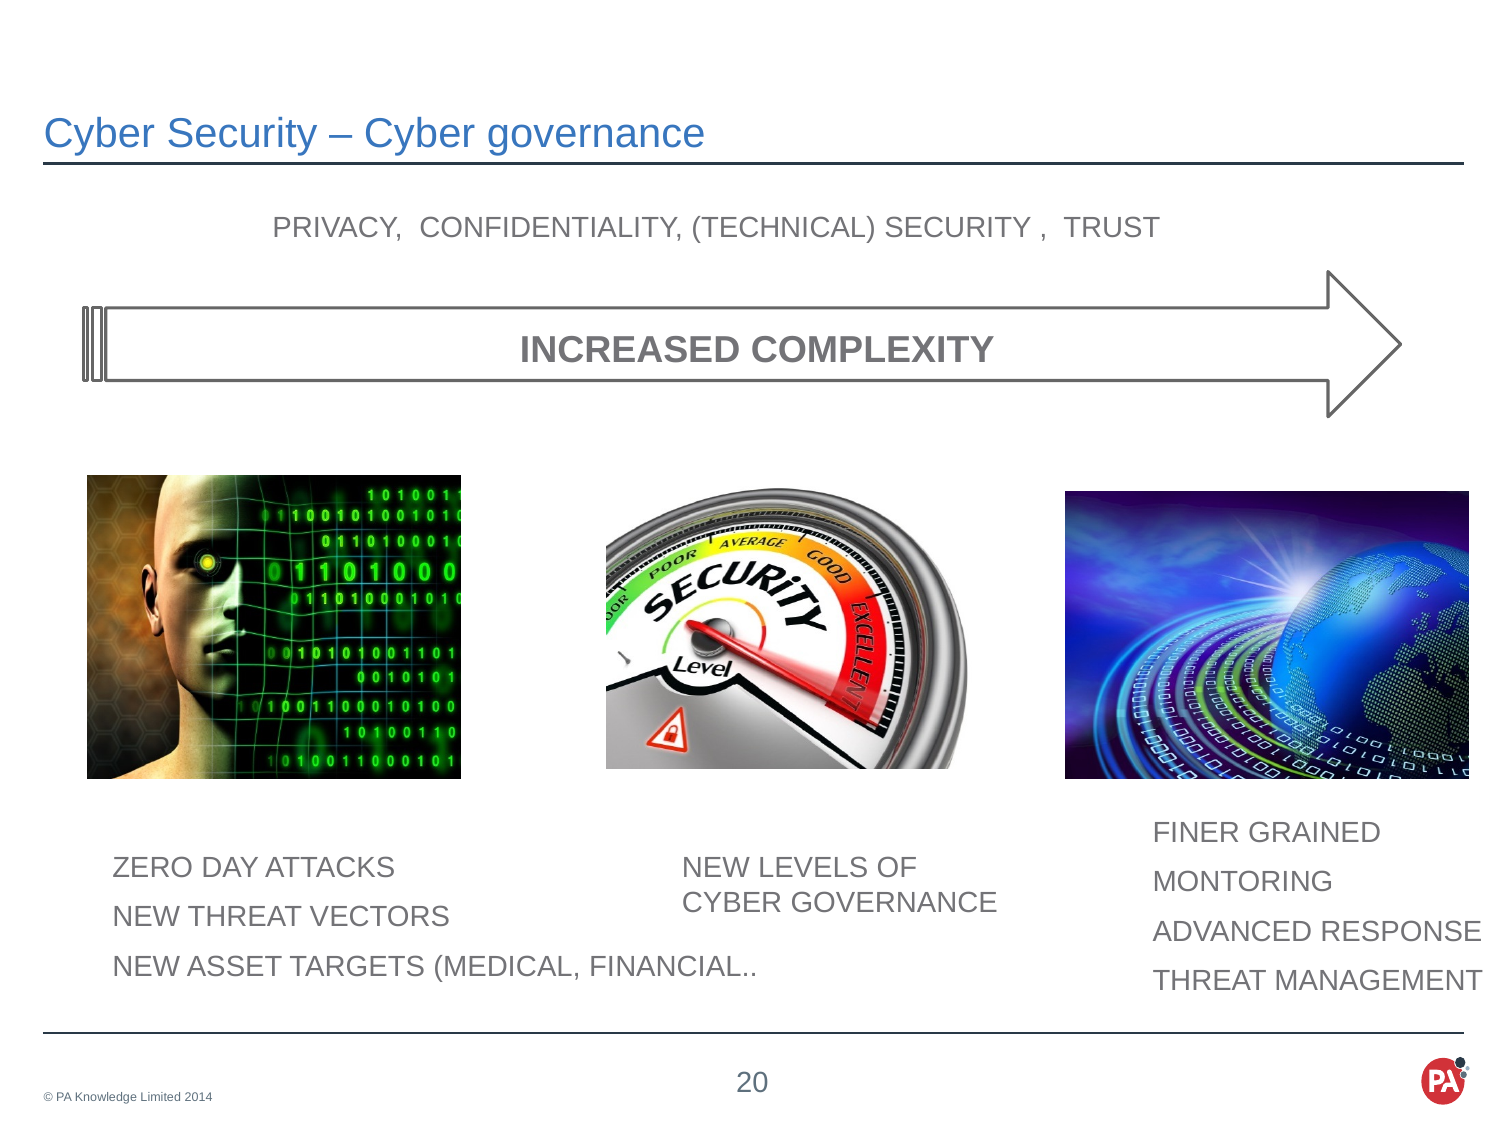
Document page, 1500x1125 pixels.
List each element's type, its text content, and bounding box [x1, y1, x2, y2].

text_box FINER GRAINED MONTORING ADVANCED RESPONSE THREAT MANAGEMENT [1152, 812, 1291, 963]
text_box NEW LEVELS OF CYBER GOVERNANCE [681, 847, 821, 998]
text_box [105, 271, 1401, 417]
picture [606, 475, 977, 769]
text_box PRIVACY, CONFIDENTIALITY, (TECHNICAL) SECURITY , TRUST [272, 208, 411, 307]
picture [87, 475, 462, 780]
text_box [83, 307, 88, 381]
title Cyber Security – Cyber governance [43, 46, 1465, 164]
text_box ZERO DAY ATTACKS NEW THREAT VECTORS NEW ASSET TARGETS (MEDICAL, FINANCIAL.. [112, 847, 251, 998]
picture [1065, 491, 1469, 780]
text_box INCREASED COMPLEXITY [520, 325, 659, 476]
text_box [92, 307, 102, 381]
